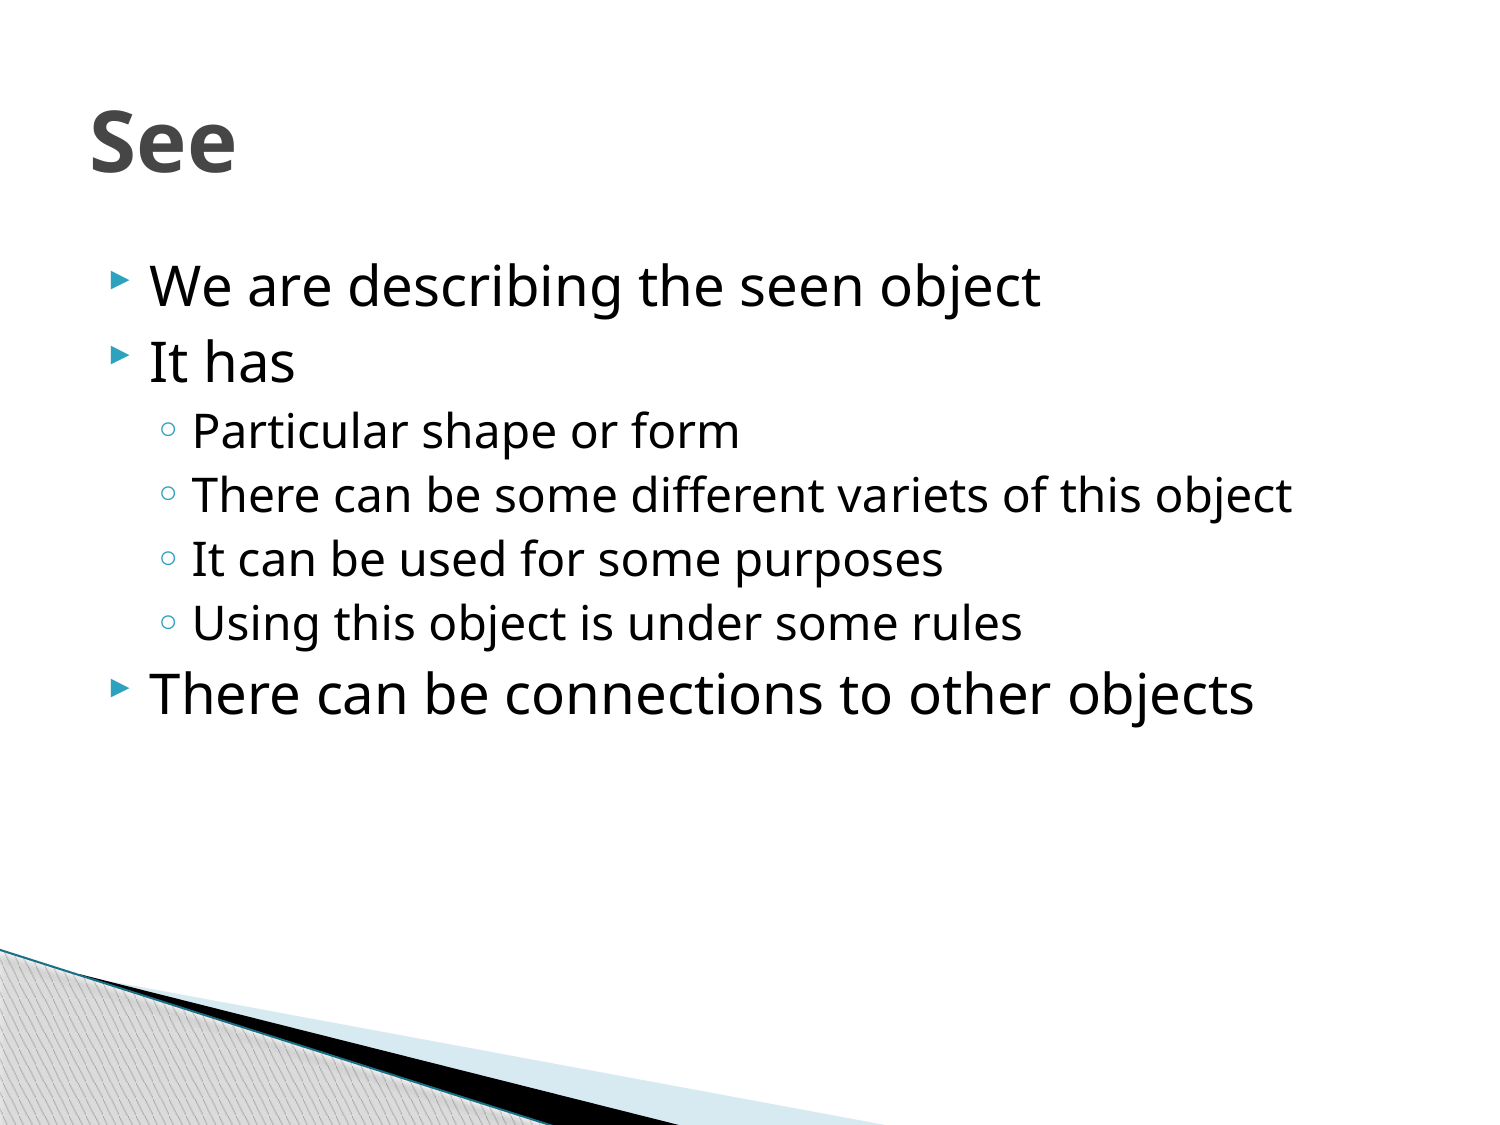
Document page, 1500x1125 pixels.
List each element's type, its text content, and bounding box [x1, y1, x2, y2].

title See [75, 45, 1425, 233]
list We are describing the seen object It has Particular shape or form There can be some different variets of this object It can be used for some purposes Using this object is under some rules There can be connections to other objects [75, 243, 1425, 986]
